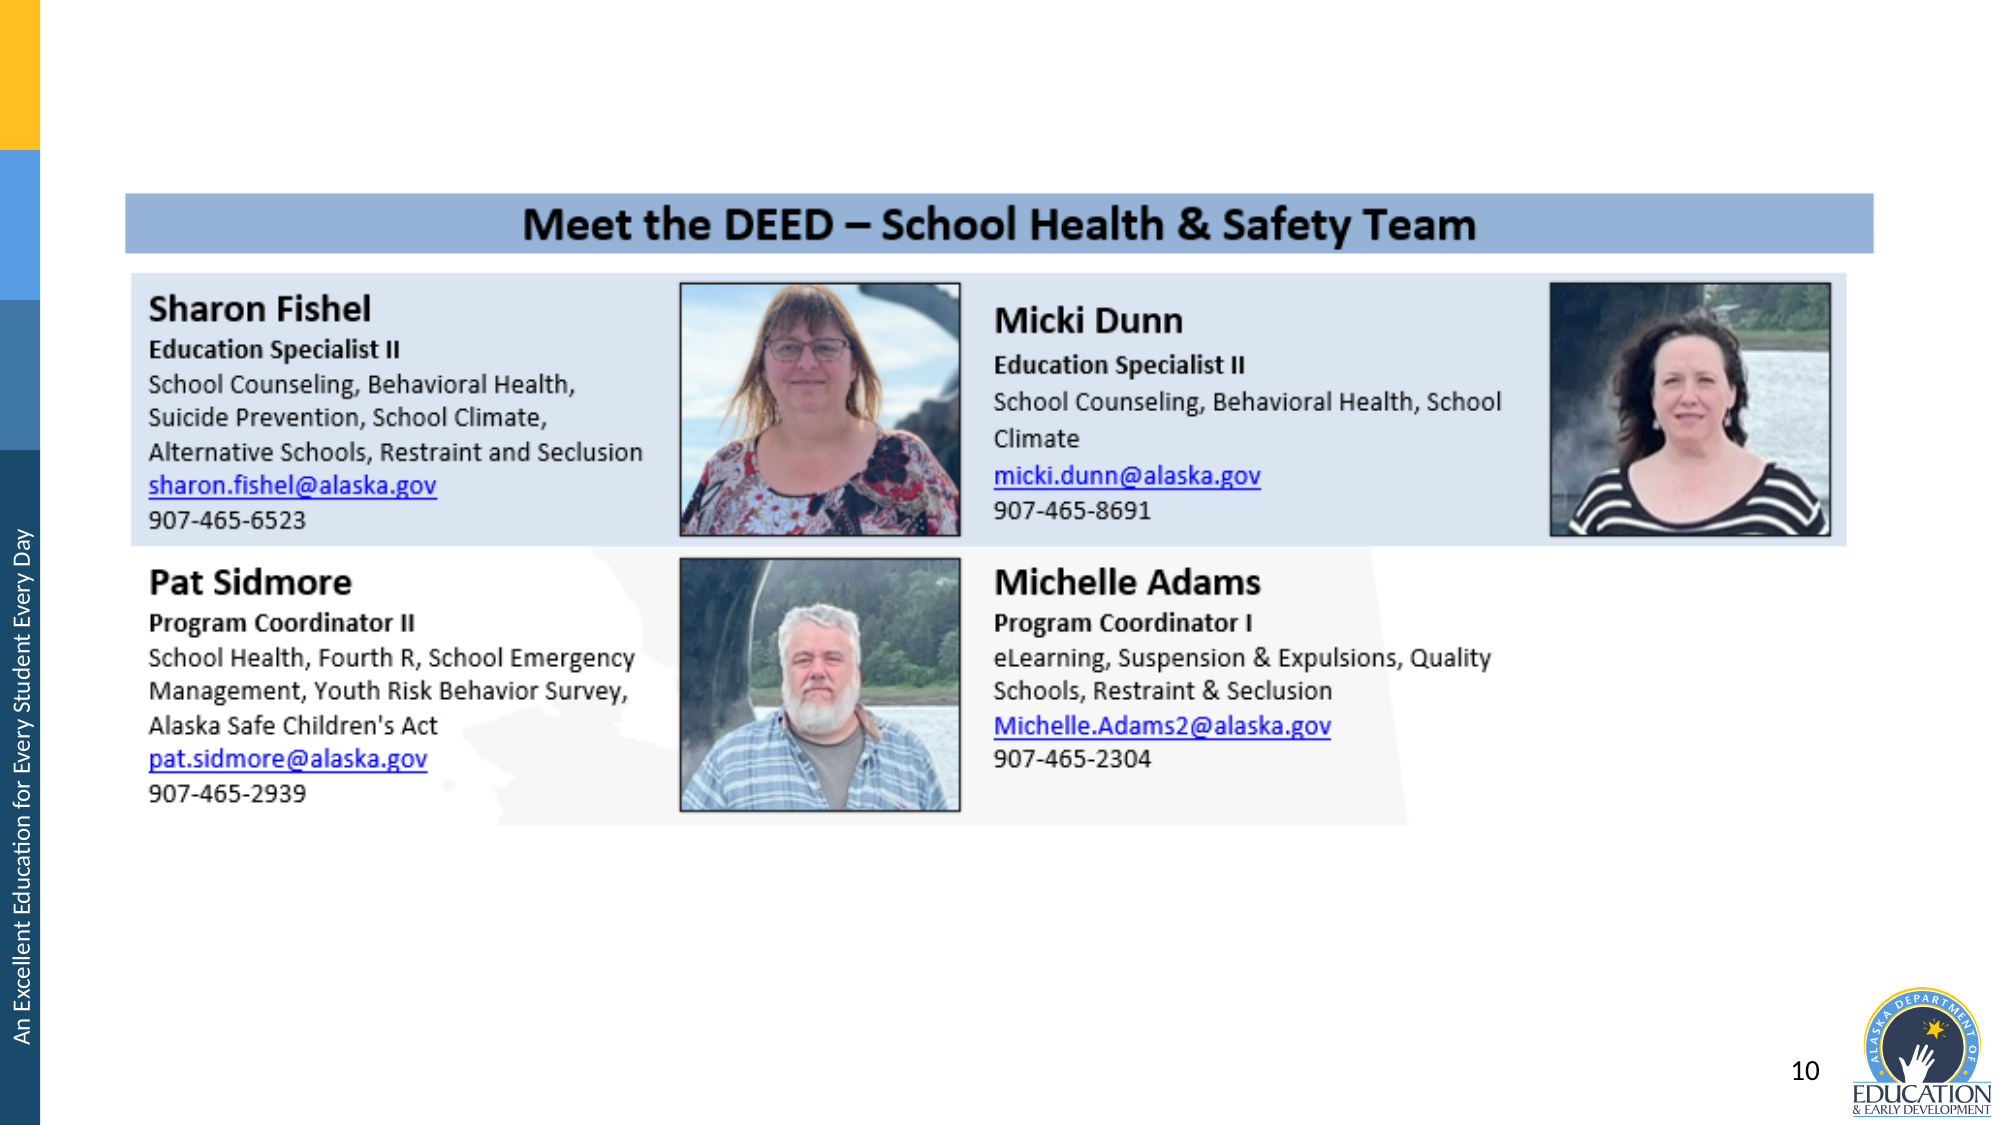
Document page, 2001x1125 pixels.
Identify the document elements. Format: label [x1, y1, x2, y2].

picture [1851, 987, 1992, 1117]
picture [120, 188, 1880, 826]
